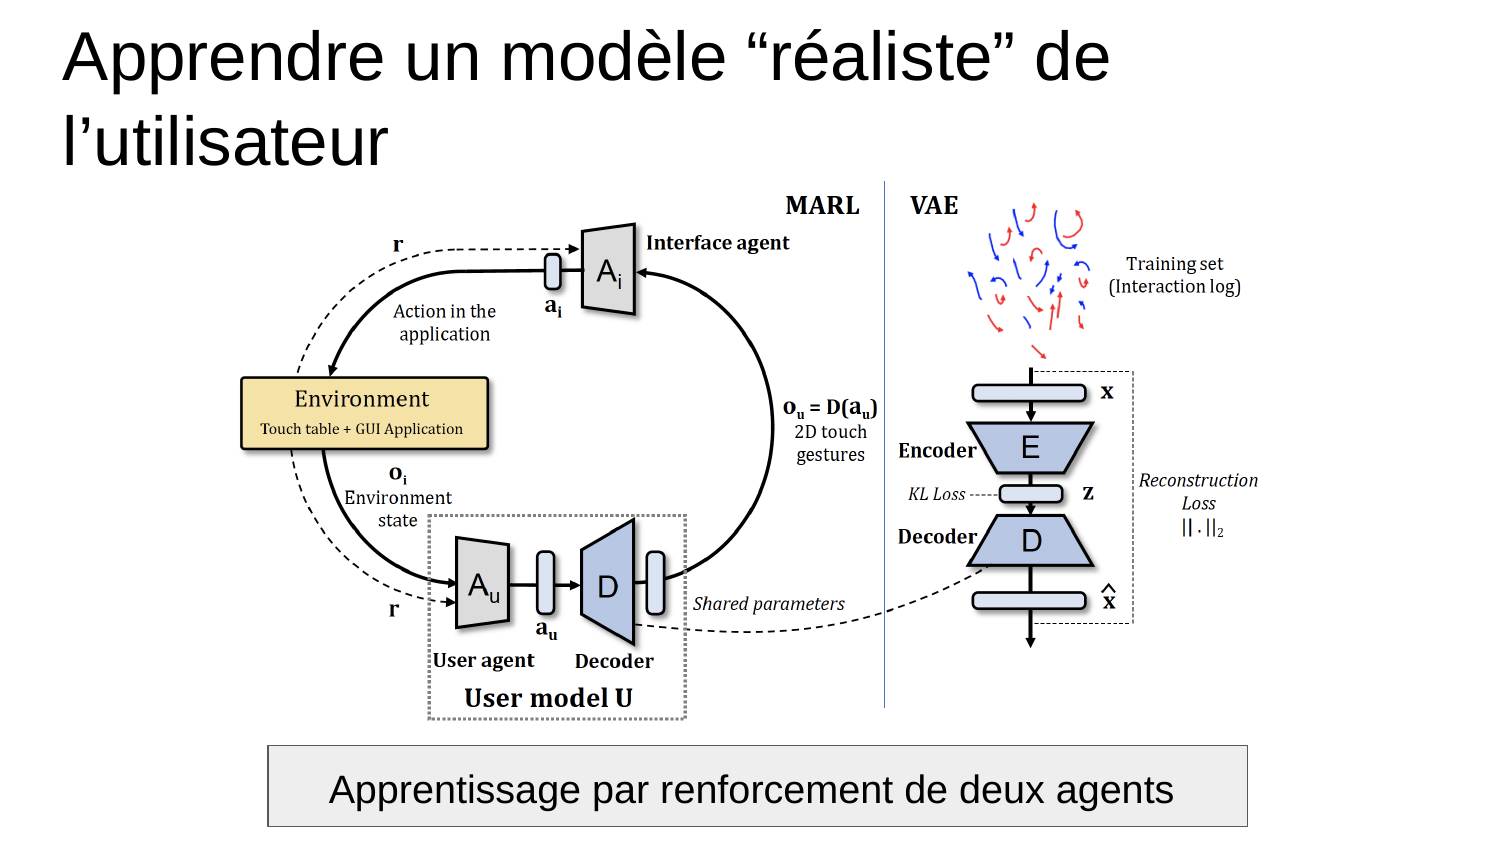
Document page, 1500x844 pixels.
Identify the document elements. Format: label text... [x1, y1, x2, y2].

text_box [267, 745, 1248, 827]
title Apprendre un modèle “réaliste” de l’utilisateur [47, 48, 1474, 142]
text_box Apprentissage par renforcement de deux agents [313, 748, 1207, 826]
picture [220, 175, 1279, 729]
